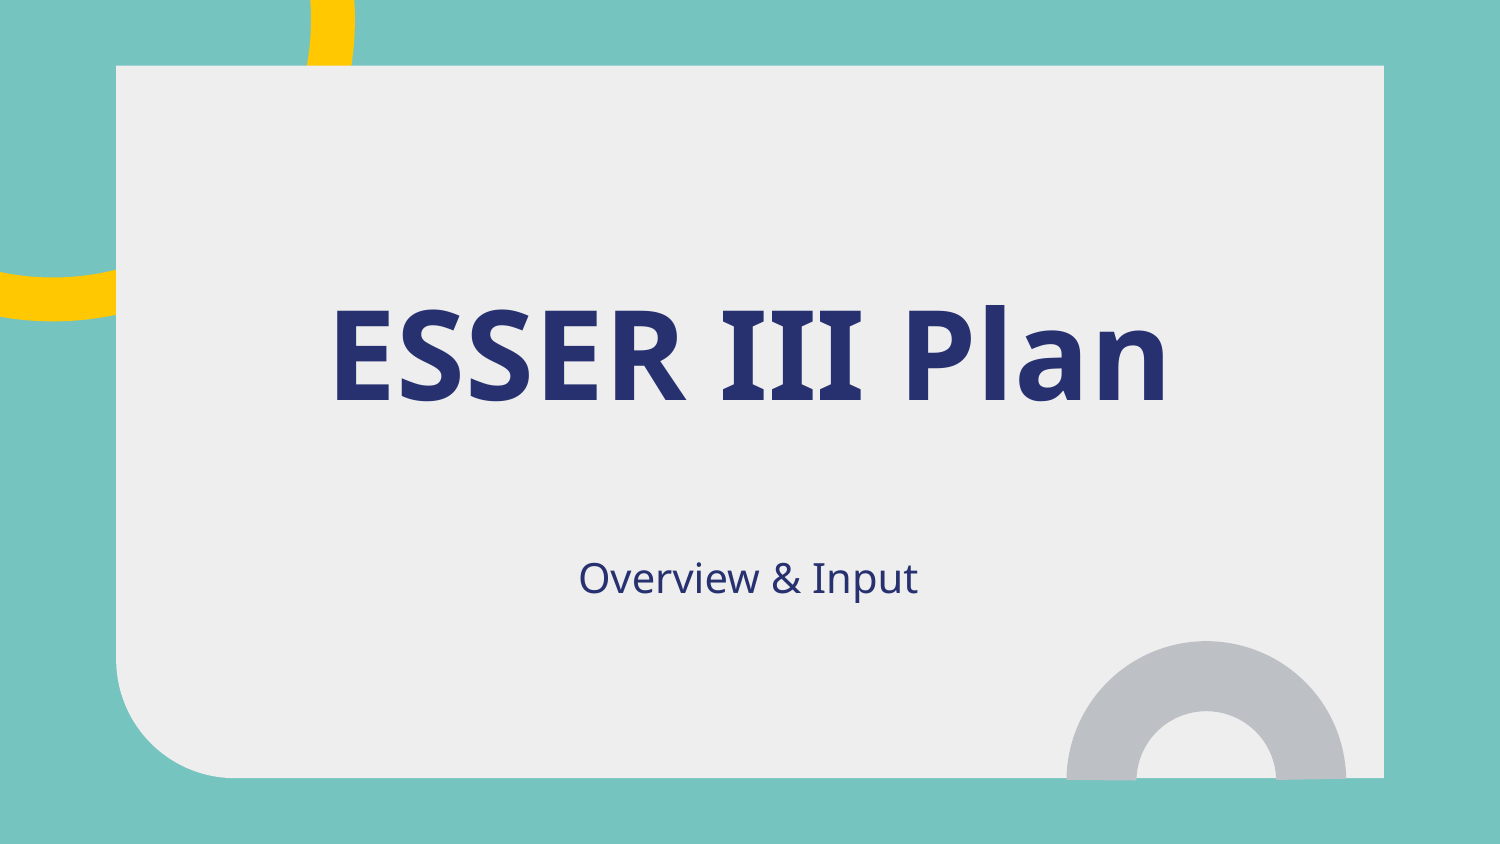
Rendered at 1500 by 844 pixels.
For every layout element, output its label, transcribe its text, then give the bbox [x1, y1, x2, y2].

subtitle Overview & Input [434, 526, 1062, 628]
title ESSER III Plan [236, 238, 1264, 463]
